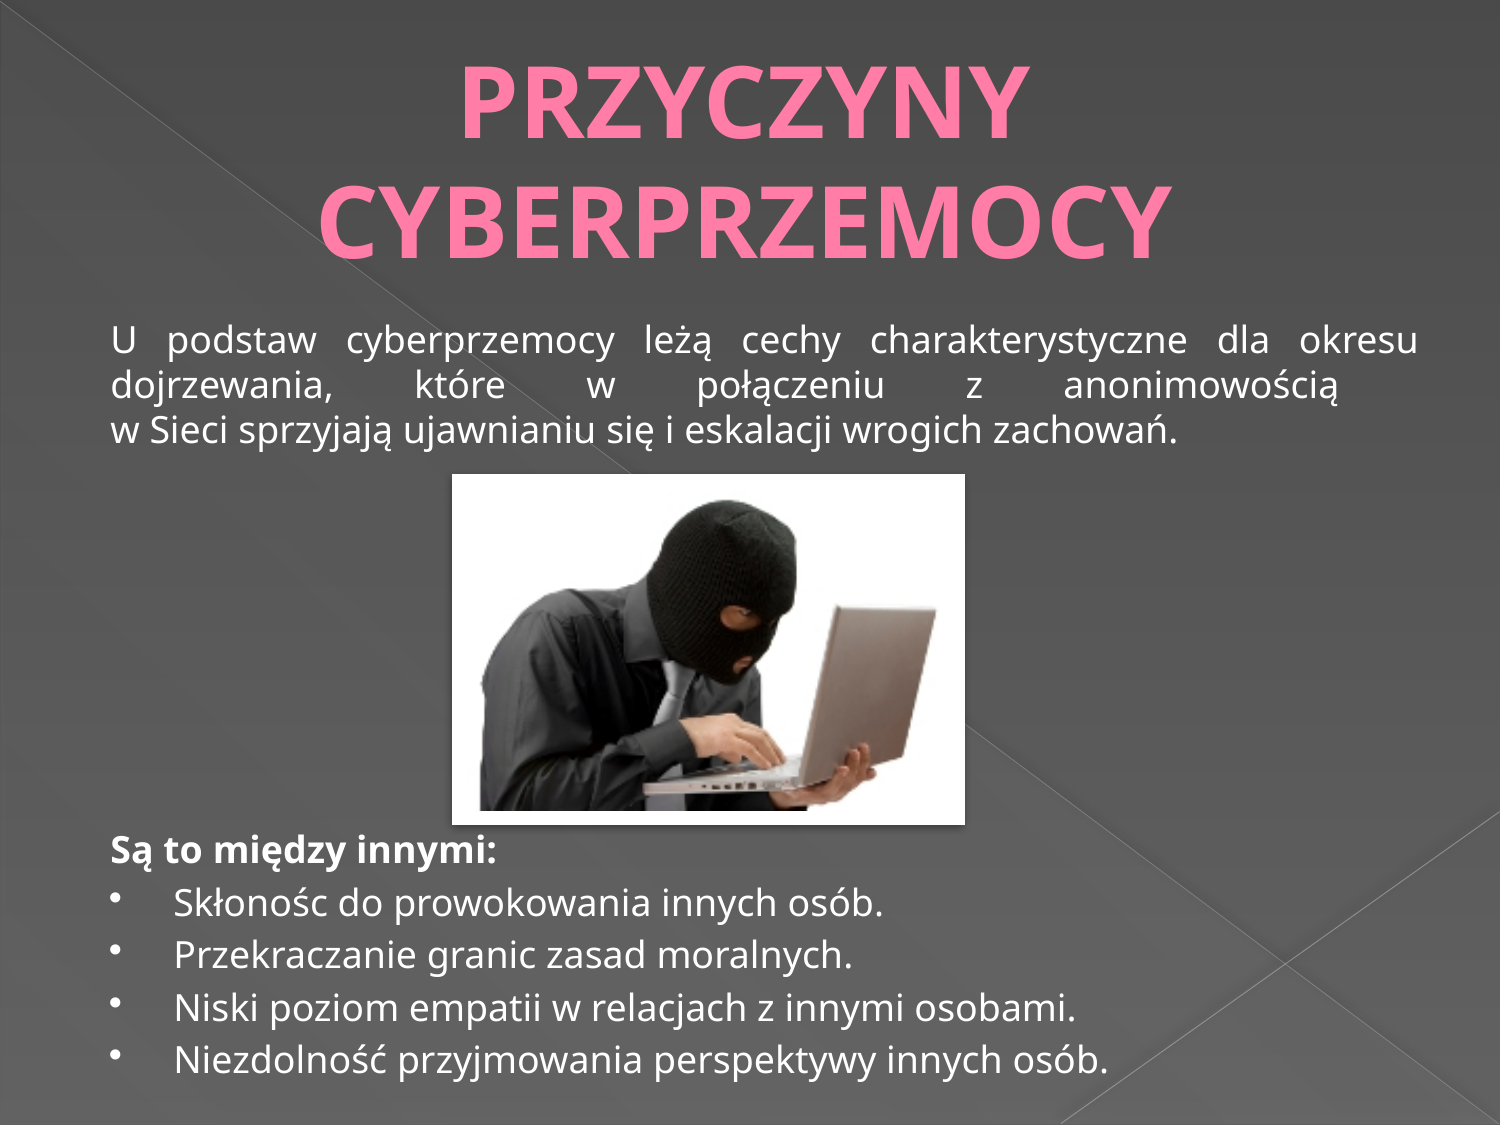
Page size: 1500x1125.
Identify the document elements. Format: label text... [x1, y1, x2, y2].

list U podstaw cyberprzemocy leżą cechy charakterystyczne dla okresu dojrzewania, które w połączeniu z anonimowością w Sieci sprzyjają ujawnianiu się i eskalacji wrogich zachowań. Są to między innymi: Skłonośc do prowokowania innych osób. Przekraczanie granic zasad moralnych. Niski poziom empatii w relacjach z innymi osobami. Niezdolność przyjmowania perspektywy innych osób. [85, 308, 1436, 1059]
title PRZYCZYNY CYBERPRZEMOCY [29, 43, 1380, 274]
picture [466, 488, 951, 811]
